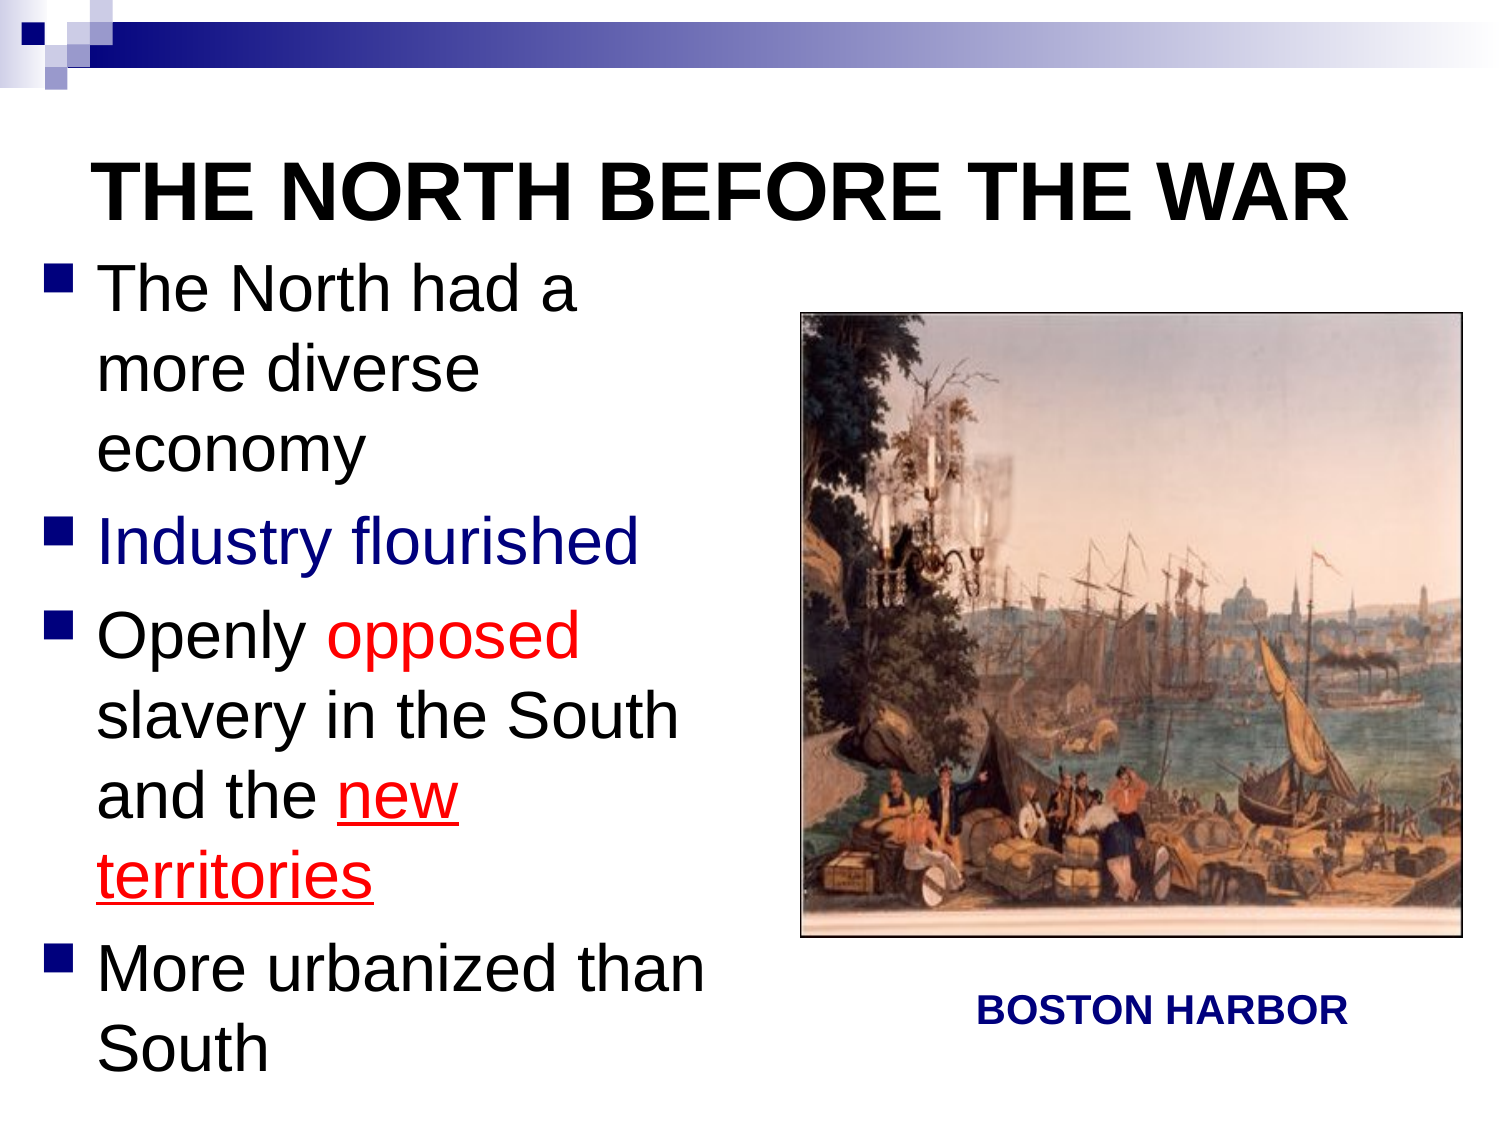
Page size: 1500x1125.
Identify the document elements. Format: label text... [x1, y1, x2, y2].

title THE NORTH BEFORE THE WAR [75, 75, 1425, 300]
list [799, 312, 1463, 938]
list The North had a more diverse economy Industry flourished Openly opposed slavery in the South and the new territories More urbanized than South [24, 237, 763, 1088]
text_box BOSTON HARBOR [899, 975, 1425, 1040]
